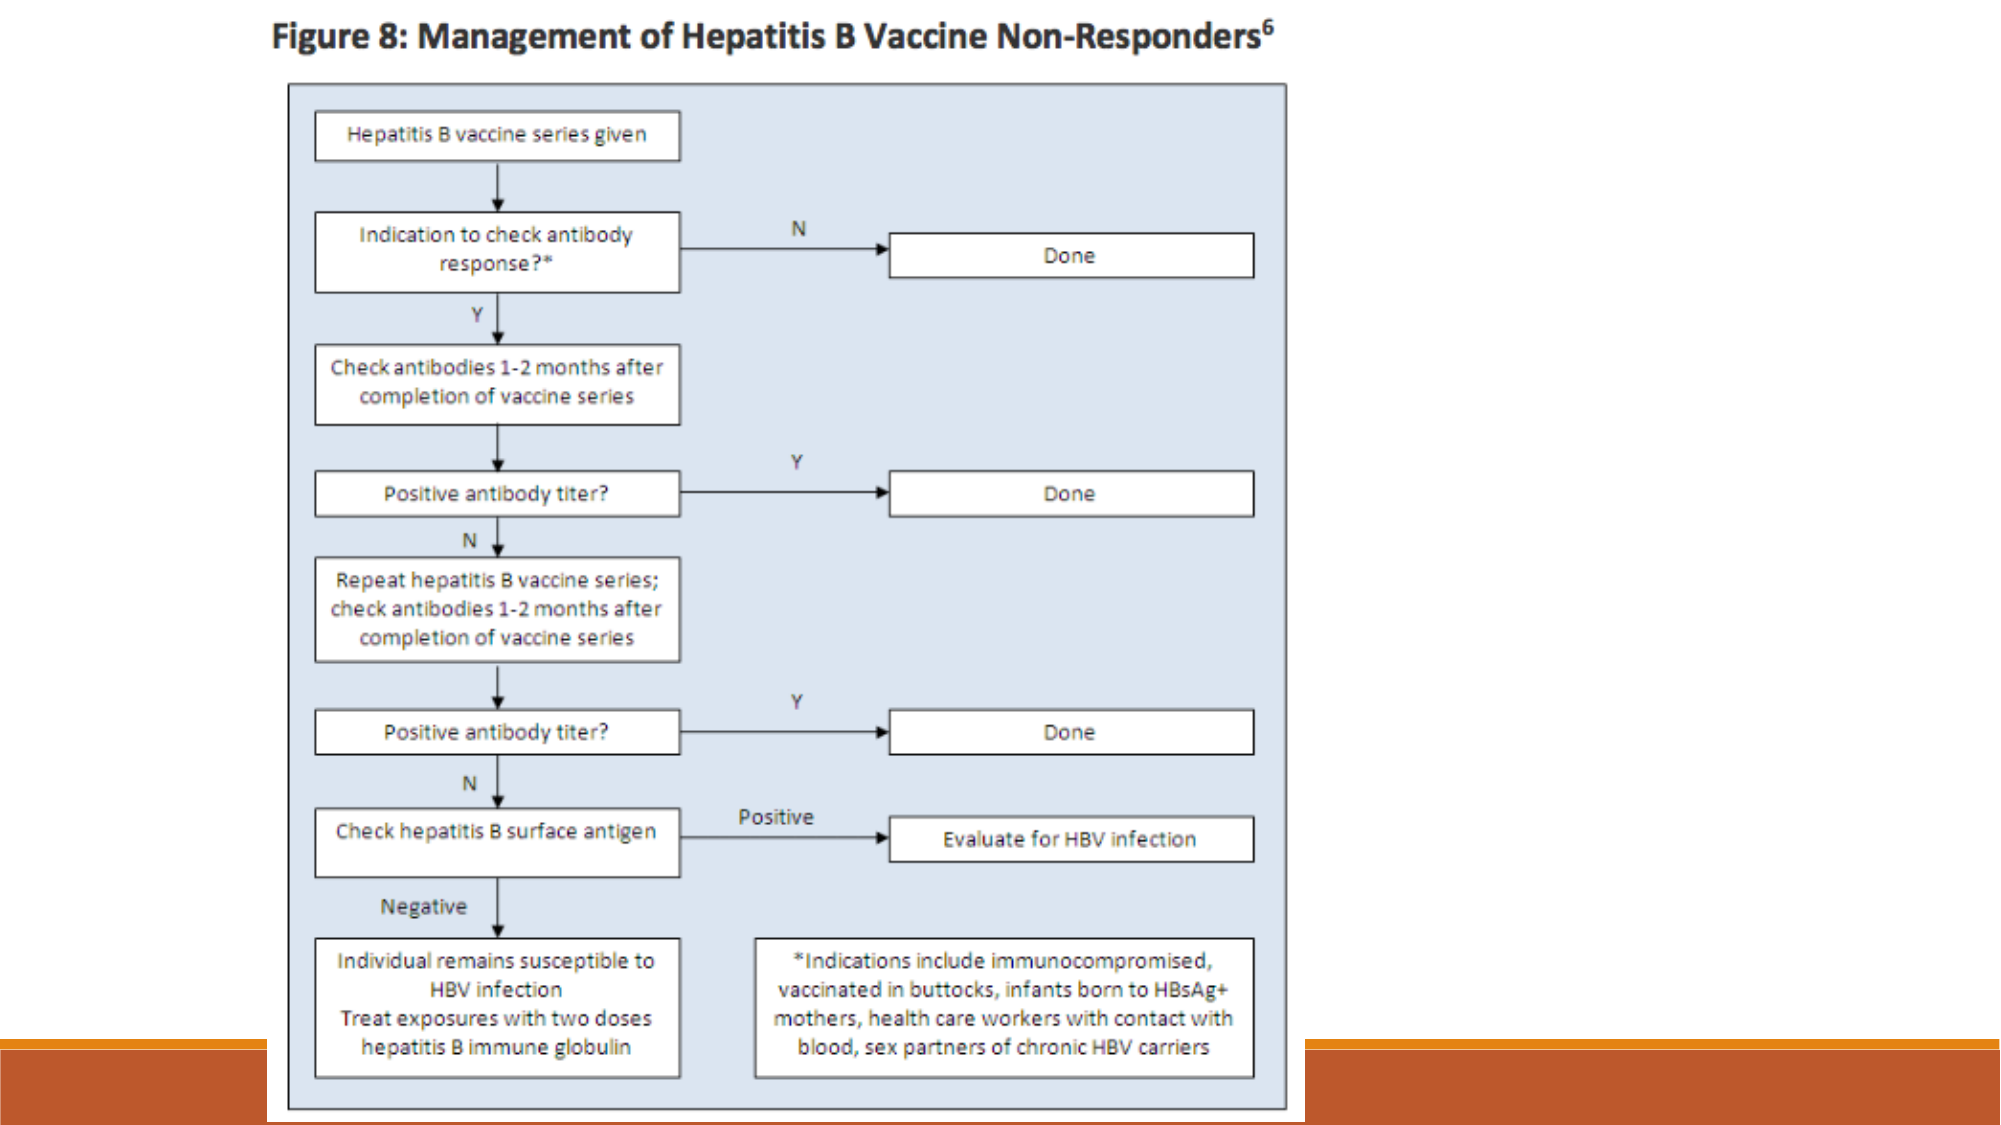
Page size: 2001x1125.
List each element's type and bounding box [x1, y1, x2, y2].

list [267, 0, 1306, 1122]
